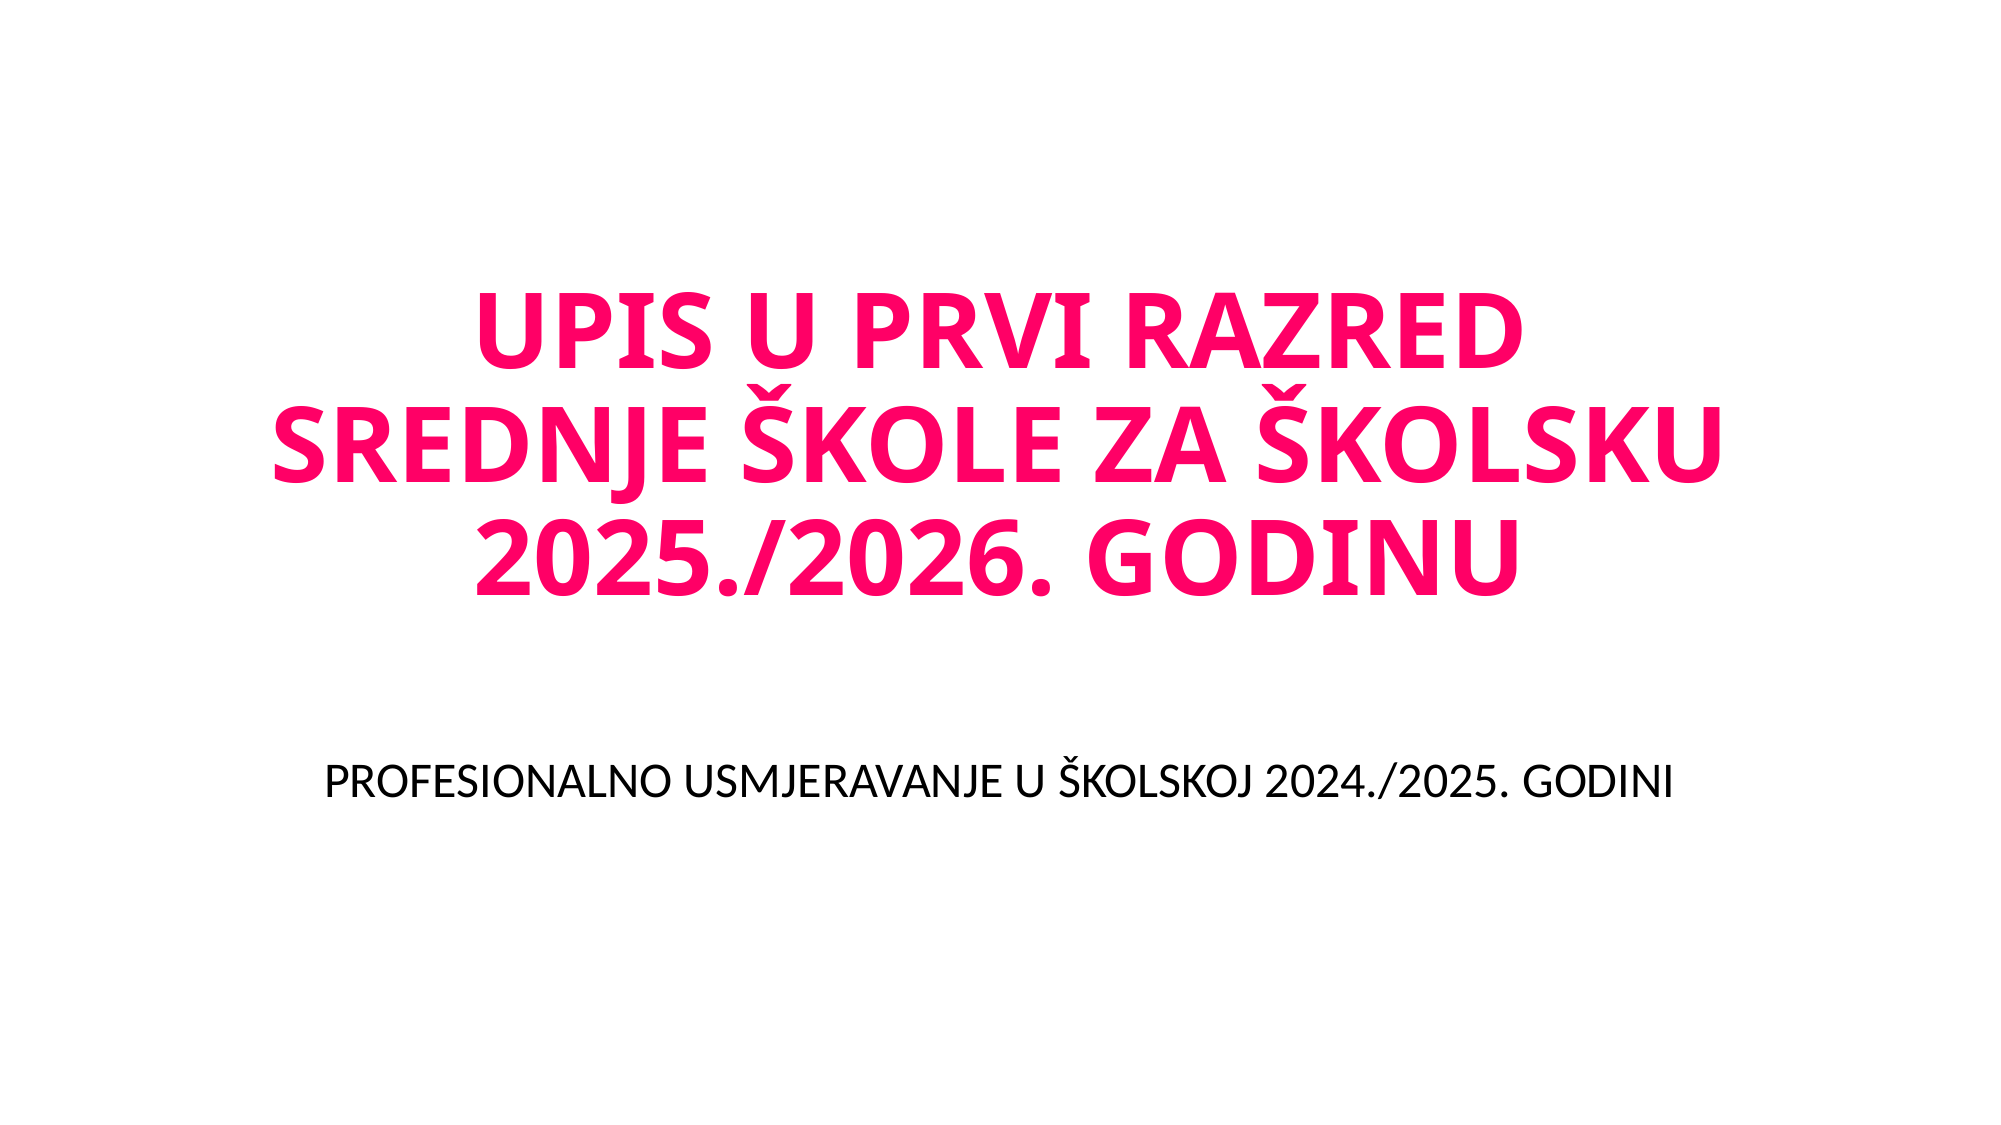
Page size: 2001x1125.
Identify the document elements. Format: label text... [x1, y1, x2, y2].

title UPIS U PRVI RAZRED SREDNJE ŠKOLE ZA ŠKOLSKU 2025./2026. GODINU [249, 231, 1750, 626]
subtitle PROFESIONALNO USMJERAVANJE U ŠKOLSKOJ 2024./2025. GODINI [249, 746, 1750, 936]
